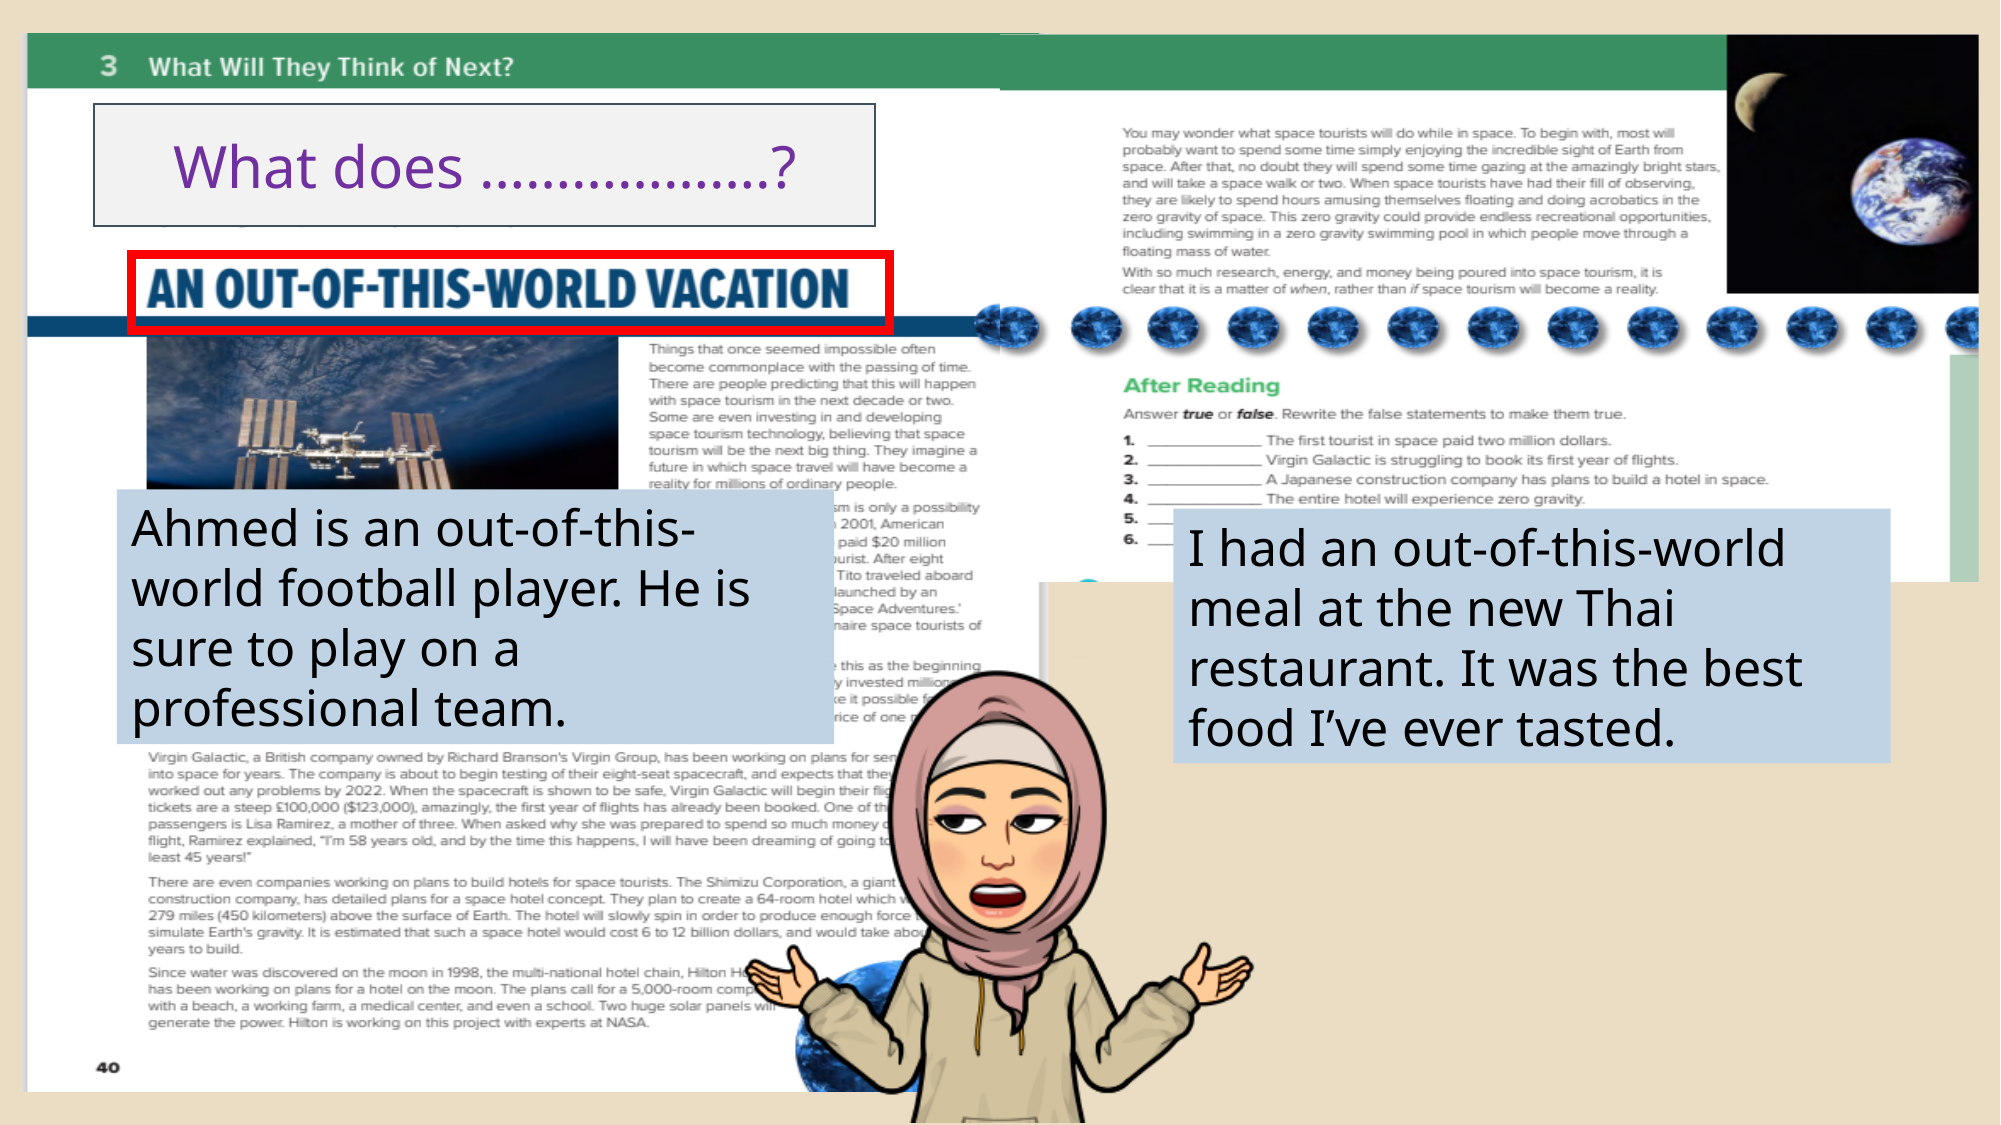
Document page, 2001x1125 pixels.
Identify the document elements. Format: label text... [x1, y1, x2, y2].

text_box I had an out-of-this-world meal at the new Thai restaurant. It was the best food I’ve ever tasted. [1173, 582, 1891, 764]
picture [21, 33, 1979, 1123]
